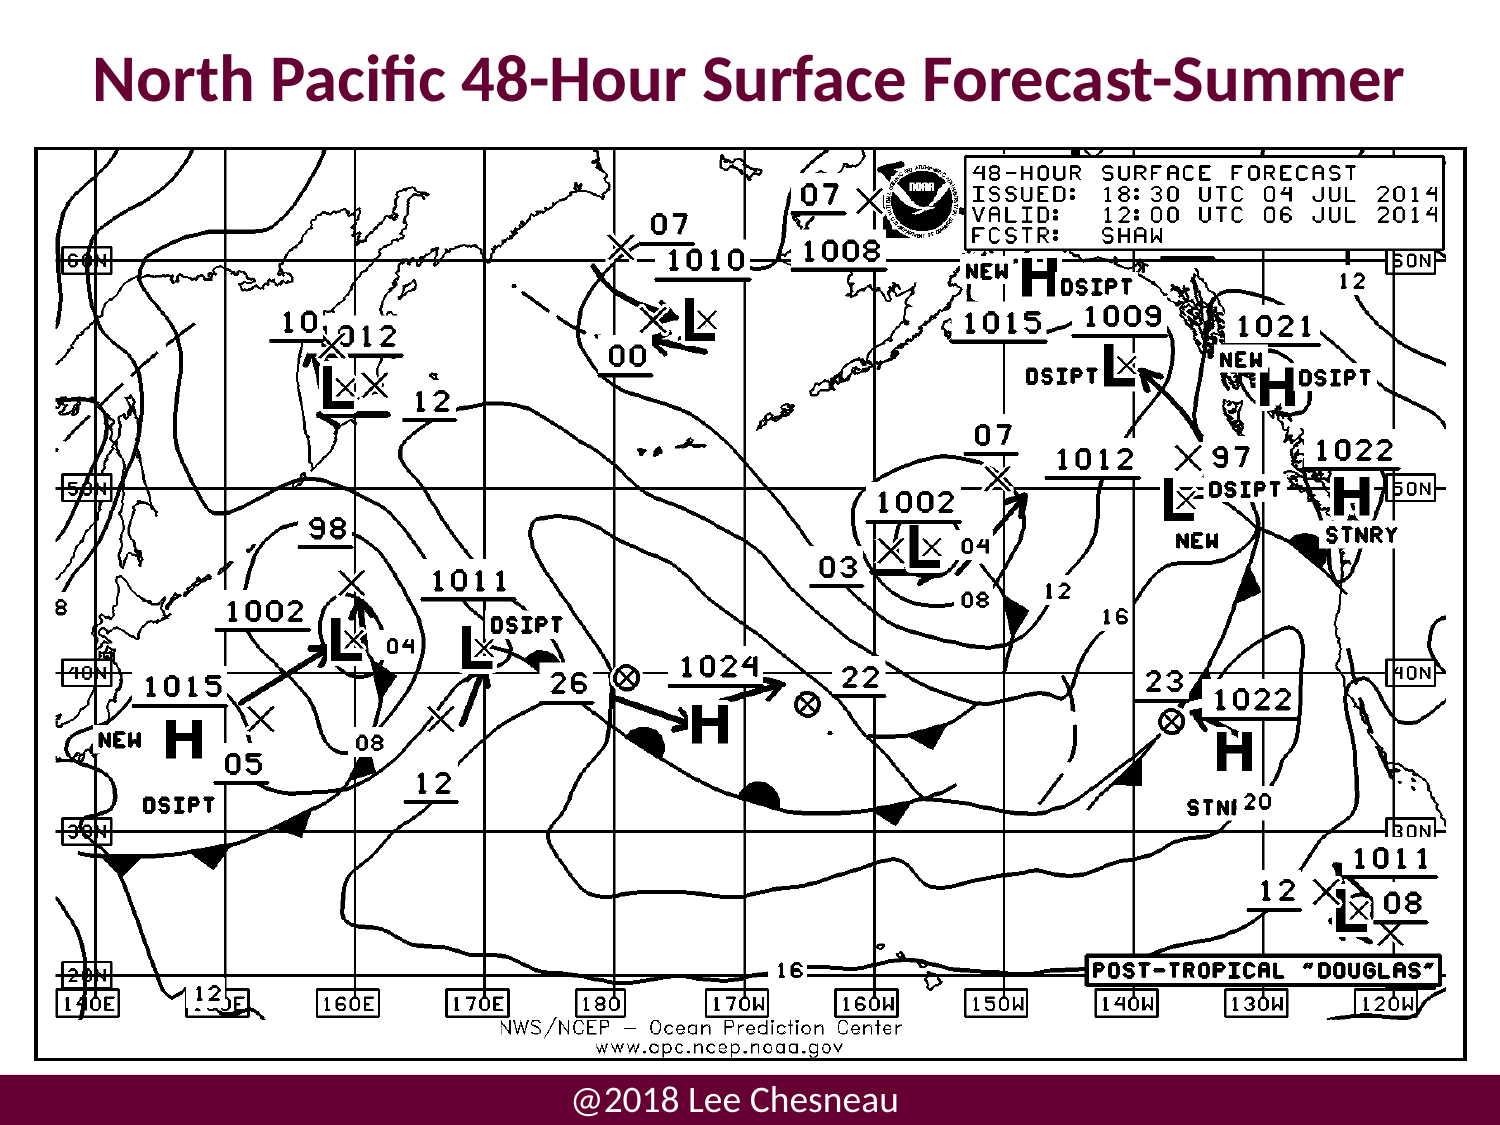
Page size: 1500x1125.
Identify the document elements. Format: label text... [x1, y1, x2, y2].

picture [37, 149, 1464, 1058]
title North Pacific 48-Hour Surface Forecast-Summer [0, 0, 1500, 150]
